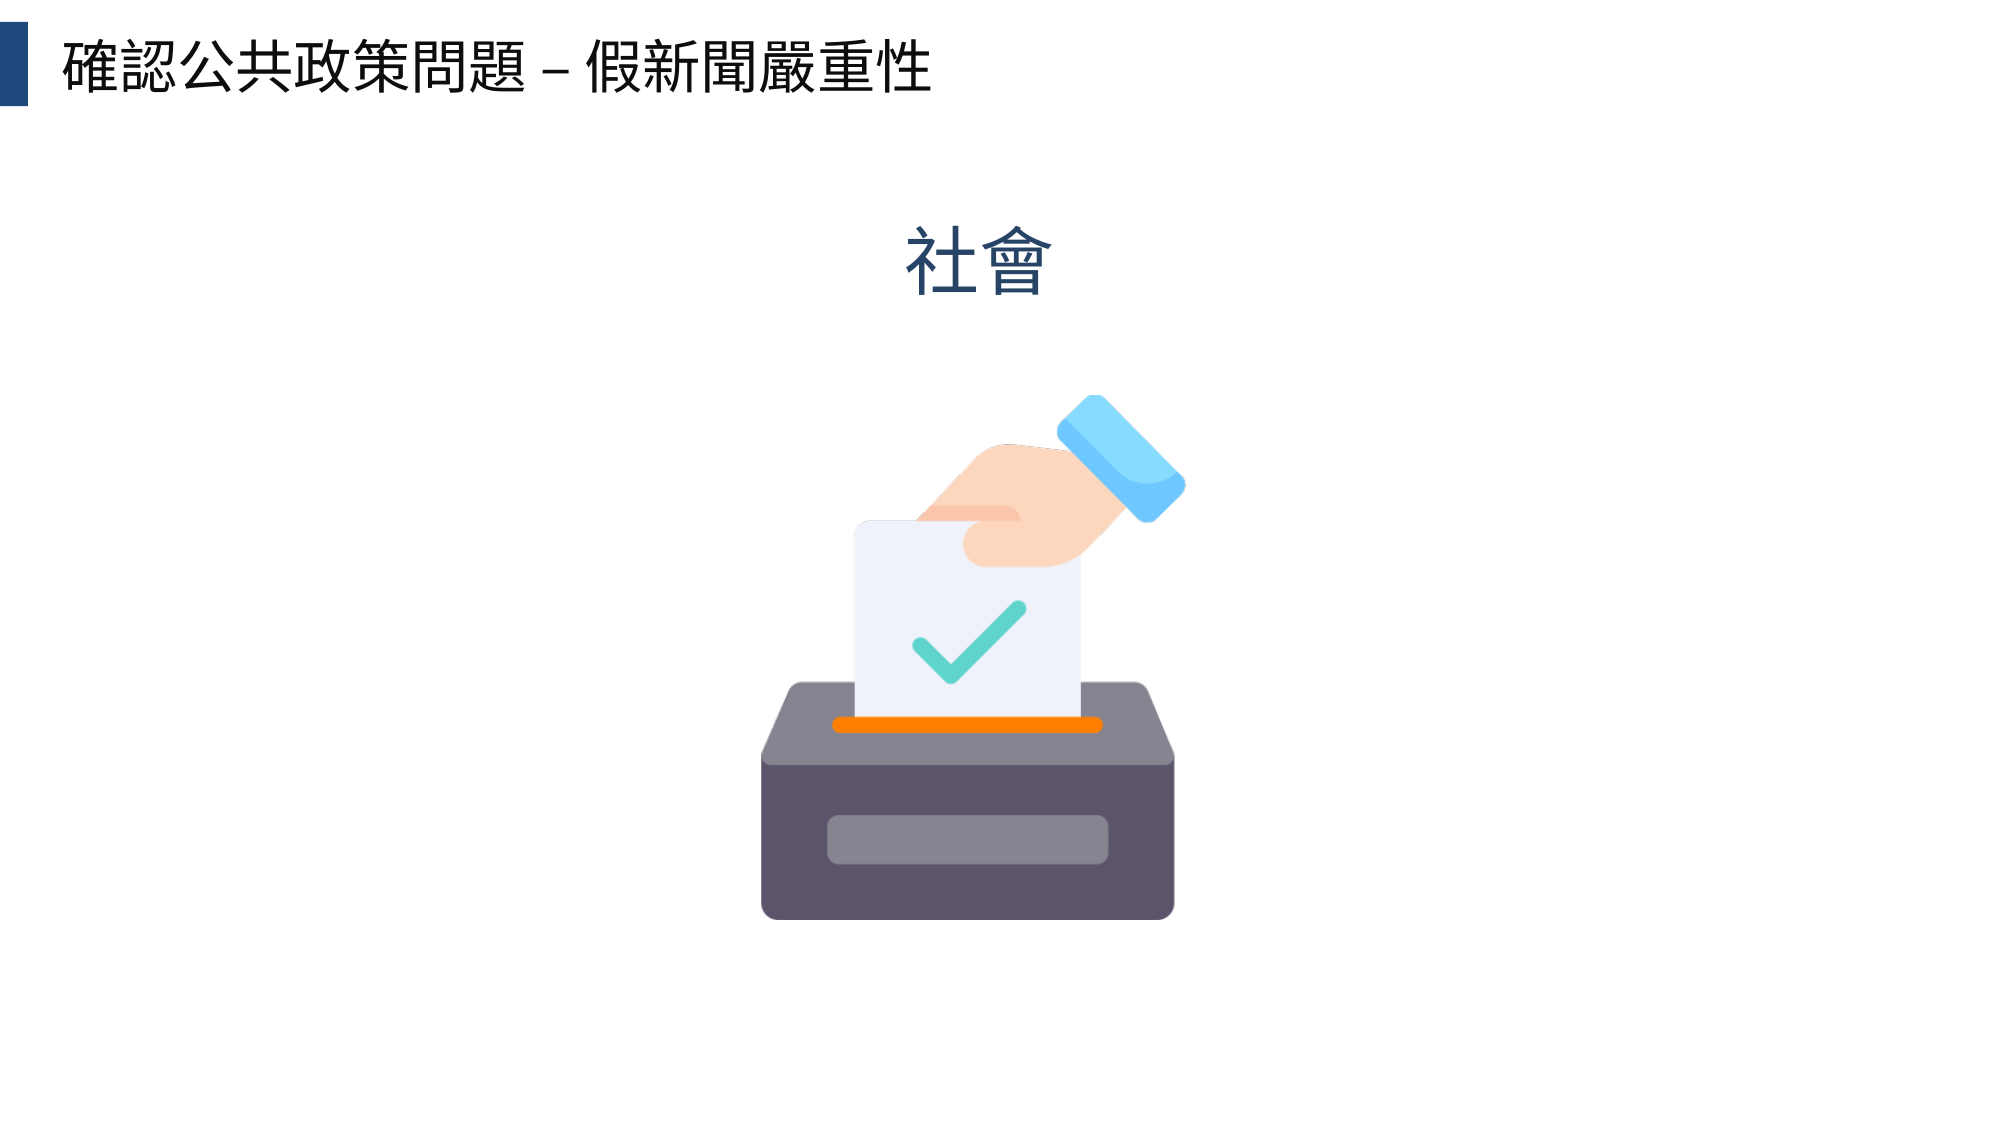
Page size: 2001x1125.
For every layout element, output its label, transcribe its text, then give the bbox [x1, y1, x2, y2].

text_box 確認公共政策問題 – 假新聞嚴重性 [0, 21, 1156, 125]
picture [709, 395, 1236, 921]
text_box 社會 [889, 207, 1097, 312]
